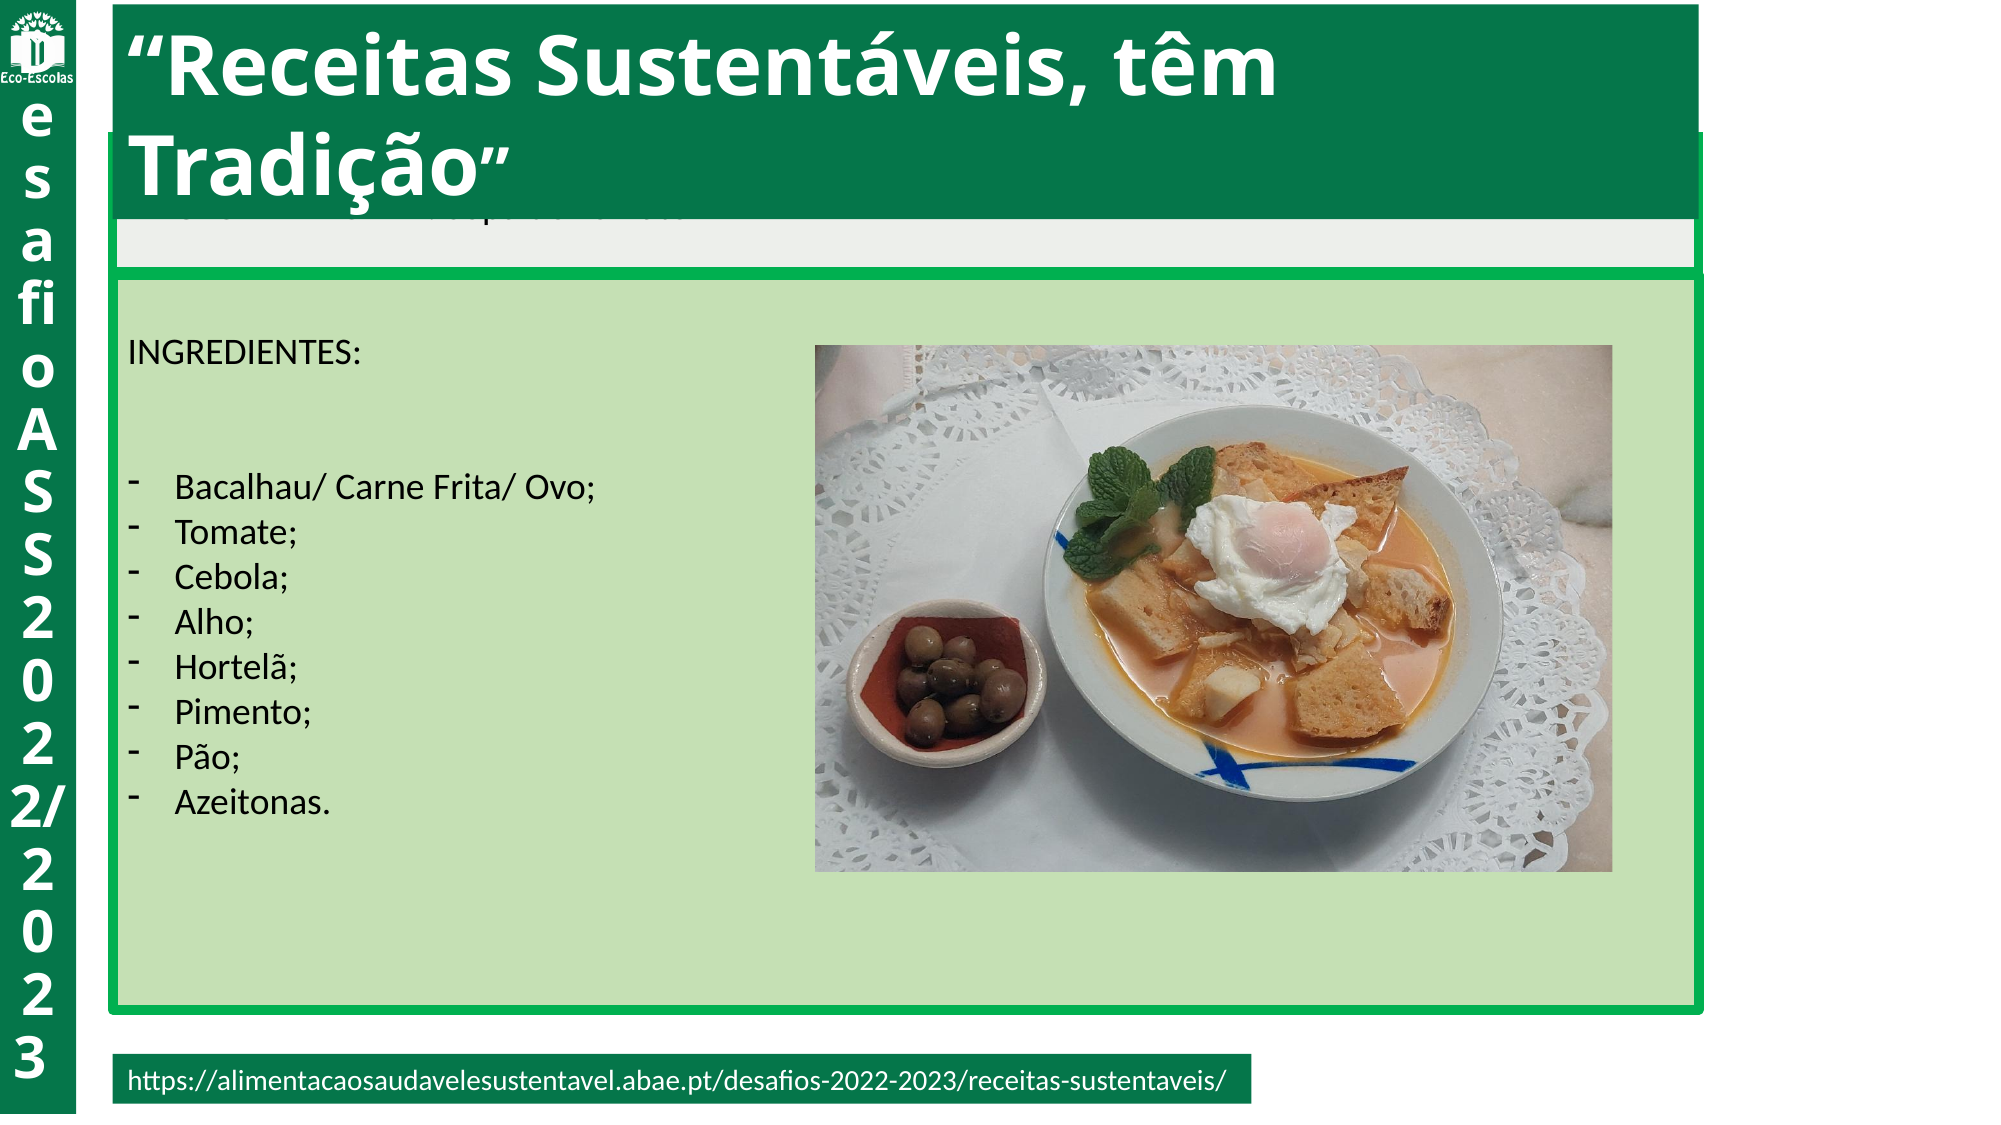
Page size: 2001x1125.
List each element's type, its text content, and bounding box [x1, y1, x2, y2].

picture [815, 345, 1613, 872]
text_box INGREDIENTES: Bacalhau/ Carne Frita/ Ovo; Tomate; Cebola; Alho; Hortelã; Pimento; Pão; Azeitonas. [112, 274, 1699, 1010]
text_box “Receitas Sustentáveis, têm Tradição” [112, 4, 1699, 220]
text_box TÍTULO DA RECEITA: Sopa de Tomate [112, 135, 1700, 273]
title Desafio ASS 2022/2023 [0, 0, 77, 1114]
text_box https://alimentacaosaudavelesustentavel.abae.pt/desafios-2022-2023/receitas-sustentaveis/ [112, 1053, 1252, 1104]
picture [1, 11, 73, 83]
